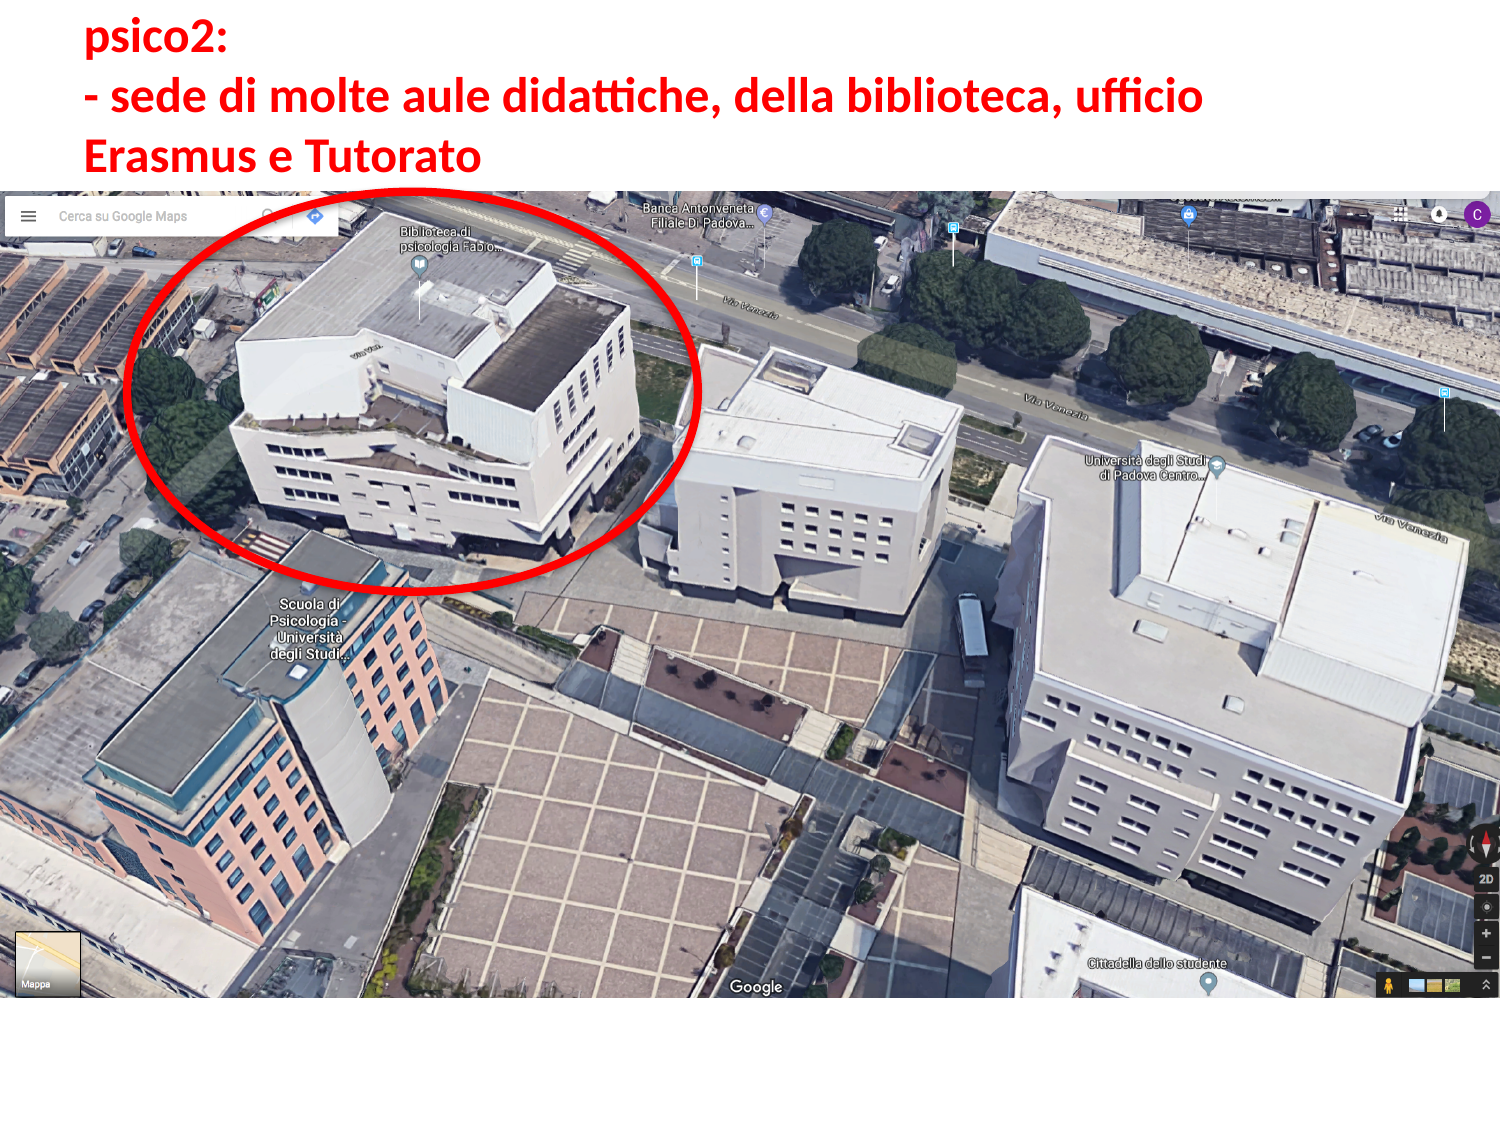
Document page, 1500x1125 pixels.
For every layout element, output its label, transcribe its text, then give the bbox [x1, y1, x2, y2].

text_box psico2: - sede di molte aule didattiche, della biblioteca, ufficio Erasmus e Tutorato [68, 0, 1396, 190]
picture [0, 191, 1500, 998]
